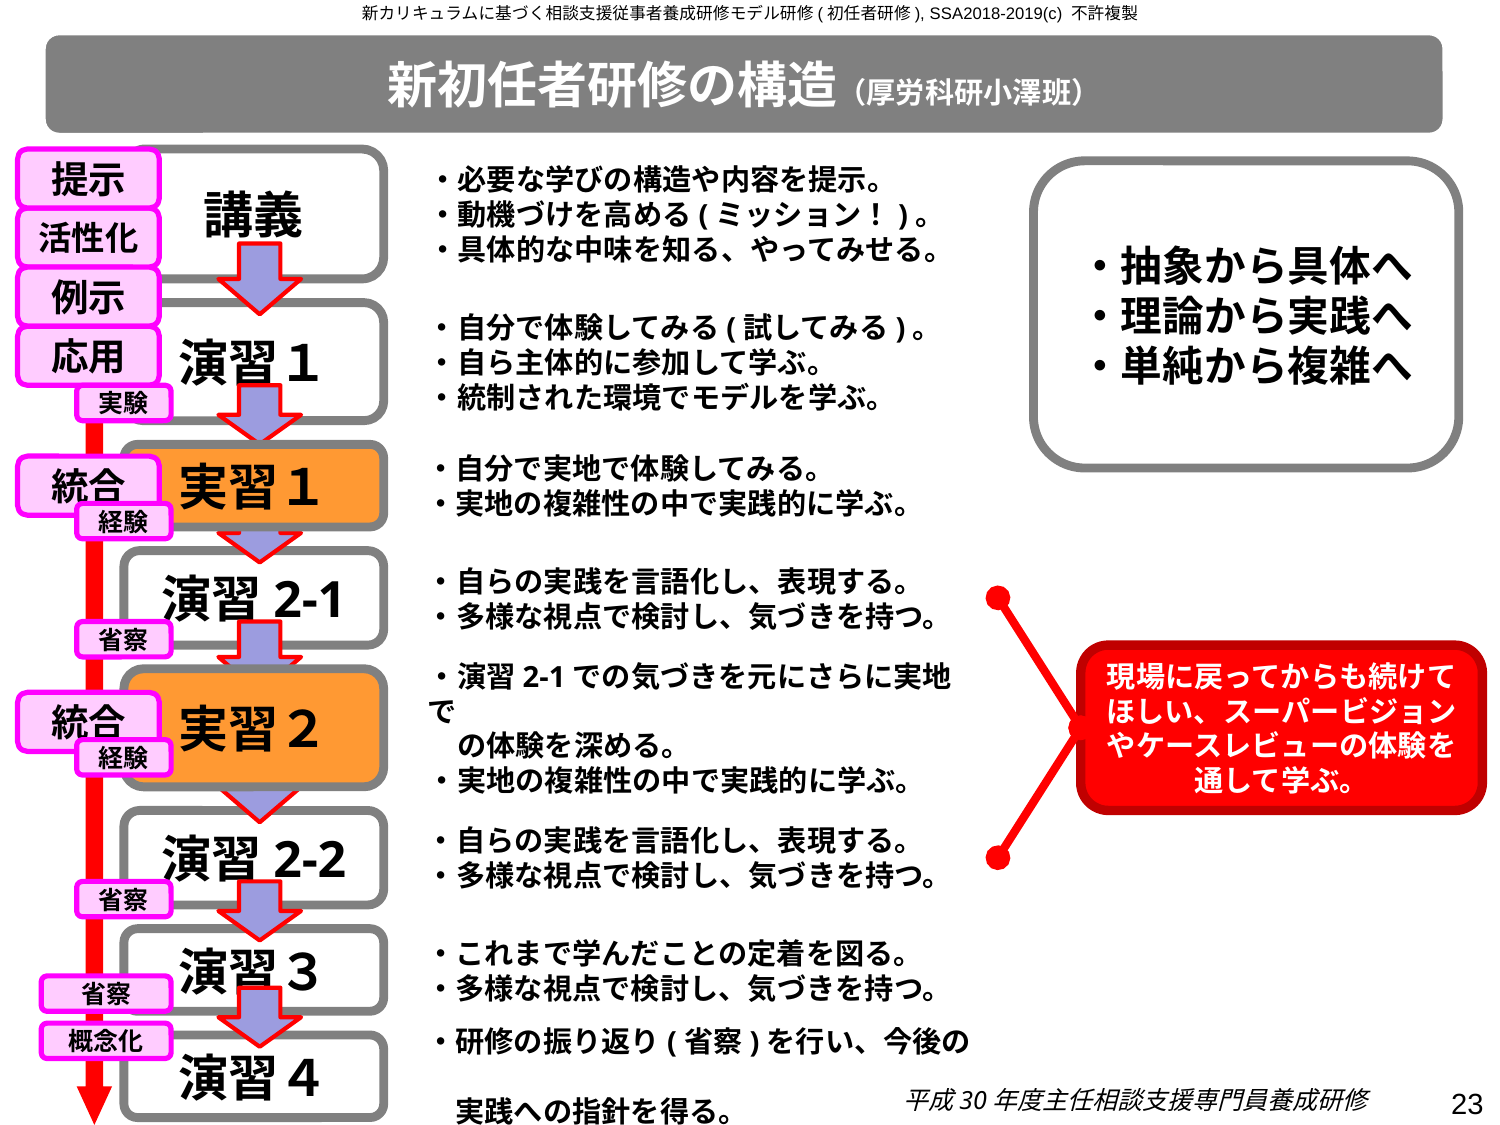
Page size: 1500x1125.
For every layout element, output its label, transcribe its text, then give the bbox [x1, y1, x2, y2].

text_box 演習４ [121, 1032, 386, 1120]
text_box 平成30年度主任相談支援専門員養成研修 [888, 1077, 1409, 1123]
text_box [216, 383, 304, 442]
text_box 省察 [39, 973, 174, 1014]
text_box 新初任者研修の構造（厚労科研小澤班） [39, 28, 1450, 140]
text_box 演習１ [158, 300, 386, 423]
text_box [216, 879, 304, 943]
text_box [216, 241, 304, 316]
text_box ・必要な学びの構造や内容を提示。 ・動機づけを高める(ミッション！)。 ・具体的な中味を知る、やってみせる。 [405, 146, 1001, 282]
slide_number 23 [1148, 1077, 1499, 1125]
text_box [83, 423, 106, 454]
text_box 講義 [151, 146, 386, 282]
text_box 実習２ [121, 666, 386, 789]
text_box 実験 [74, 383, 174, 423]
text_box 例示 [15, 264, 162, 326]
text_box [997, 597, 1081, 727]
text_box [83, 1014, 106, 1021]
text_box 統合 [15, 453, 162, 518]
text_box 省察 [74, 619, 174, 660]
text_box [216, 985, 304, 1049]
text_box 省察 [74, 879, 174, 919]
text_box ・研修の振り返り(省察)を行い、今後の 実践への指針を得る。 [405, 1032, 1001, 1120]
text_box [83, 919, 106, 973]
text_box 提示 [15, 146, 162, 211]
text_box [74, 1061, 114, 1125]
text_box 演習2-2 [121, 808, 386, 908]
text_box [83, 660, 106, 690]
text_box ・自らの実践を言語化し、表現する。 ・多様な視点で検討し、気づきを持つ。 [405, 808, 1001, 908]
text_box [217, 789, 302, 824]
text_box 経験 [74, 501, 174, 541]
text_box [83, 778, 106, 879]
text_box 活性化 [15, 208, 162, 267]
text_box ・自分で体験してみる(試してみる)。 ・自ら主体的に参加して学ぶ。 ・統制された環境でモデルを学ぶ。 [405, 300, 1001, 423]
text_box ・これまで学んだことの定着を図る。 ・多様な視点で検討し、気づきを持つ。 [405, 926, 1001, 1014]
text_box 経験 [74, 737, 174, 778]
text_box [83, 541, 106, 619]
text_box 統合 [15, 690, 162, 754]
text_box ・自らの実践を言語化し、表現する。 ・多様な視点で検討し、気づきを持つ。 [405, 548, 1001, 648]
footer 新カリキュラムに基づく相談支援従事者養成研修モデル研修(初任者研修), SSA2018-2019(c) 不許複製 [0, 0, 1500, 56]
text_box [997, 727, 1081, 858]
text_box 概念化 [39, 1021, 174, 1061]
text_box 演習３ [121, 926, 386, 1014]
text_box 応用 [15, 324, 162, 388]
text_box ・抽象から具体へ ・理論から実践へ ・単純から複雑へ [1031, 158, 1461, 471]
text_box ・自分で実地で体験してみる。 ・実地の複雑性の中で実践的に学ぶ。 [405, 442, 1001, 530]
text_box ・演習2-1での気づきを元にさらに実地で の体験を深める。 ・実地の複雑性の中で実践的に学ぶ。 [405, 666, 992, 789]
text_box 現場に戻ってからも続けてほしい、スーパービジョンやケースレビューの体験を通して学ぶ。 [1085, 642, 1485, 813]
text_box [216, 619, 304, 666]
text_box [216, 530, 304, 565]
text_box 実習１ [122, 442, 386, 530]
text_box 演習2-1 [121, 548, 386, 648]
